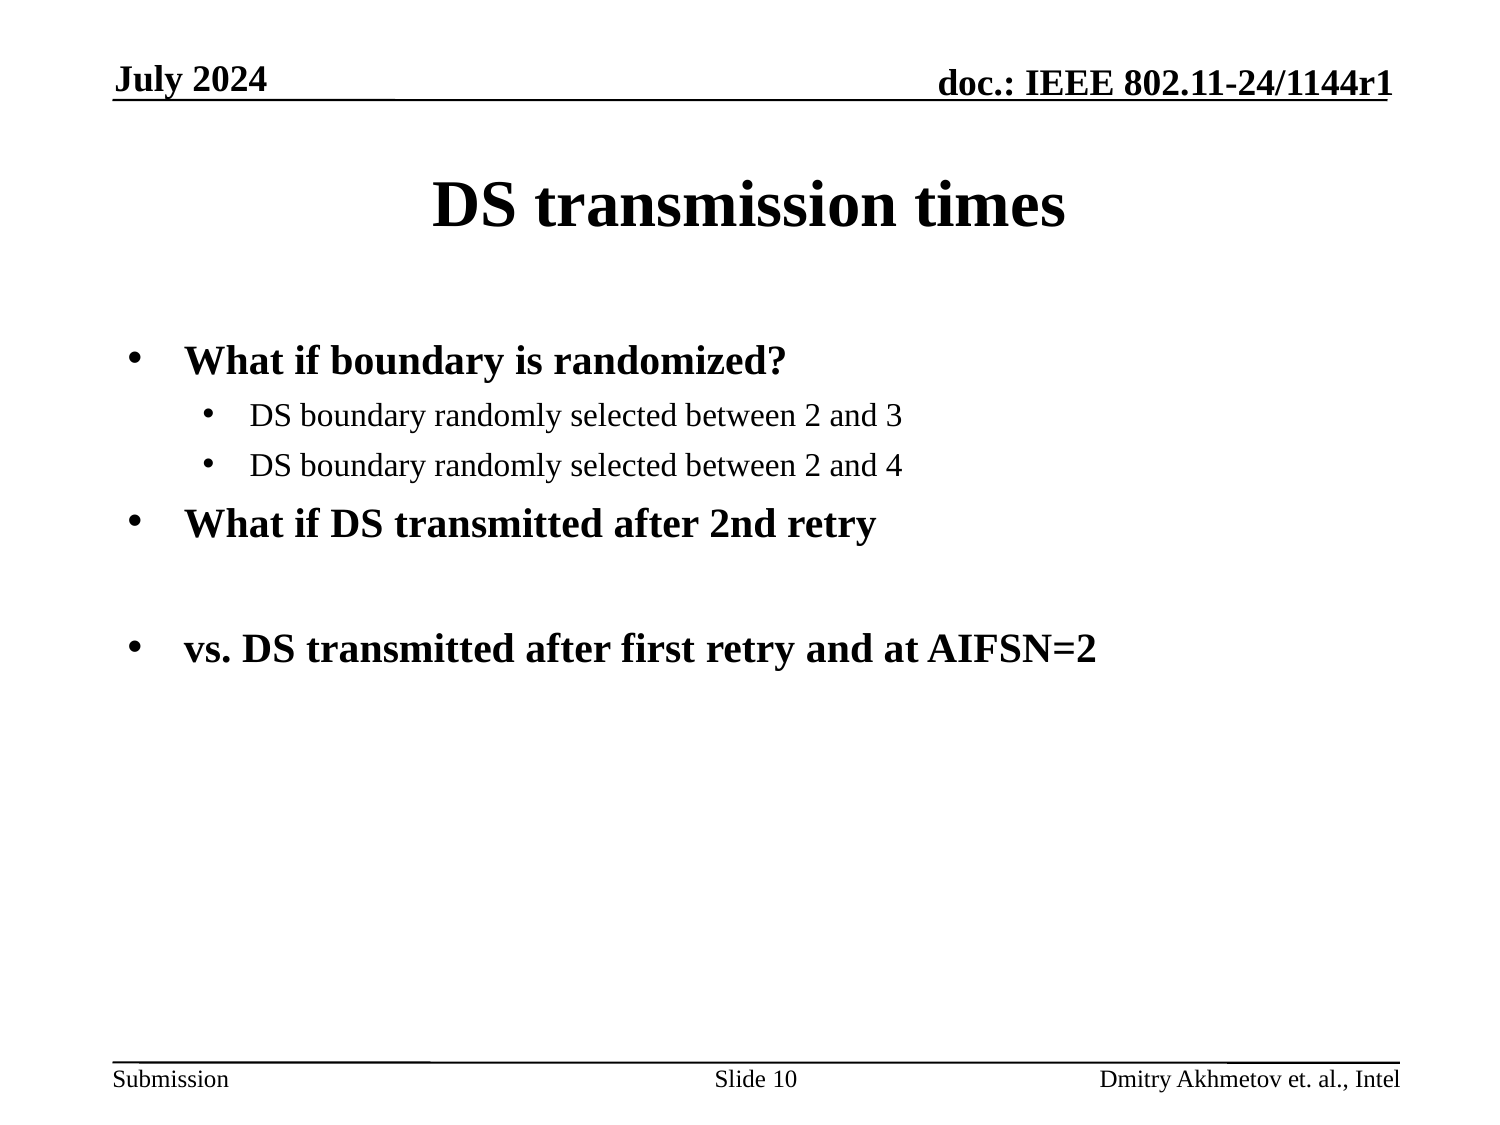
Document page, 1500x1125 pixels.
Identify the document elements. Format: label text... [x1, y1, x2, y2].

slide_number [114, 54, 423, 100]
slide_number Slide 10 [712, 1061, 800, 1123]
title DS transmission times [112, 112, 1388, 288]
list What if boundary is randomized? DS boundary randomly selected between 2 and 3 DS boundary randomly selected between 2 and 4 What if DS transmitted after 2nd retry vs. DS transmitted after first retry and at AIFSN=2 [112, 324, 1388, 1000]
footer Dmitry Akhmetov et. al., Intel [878, 1061, 1402, 1093]
